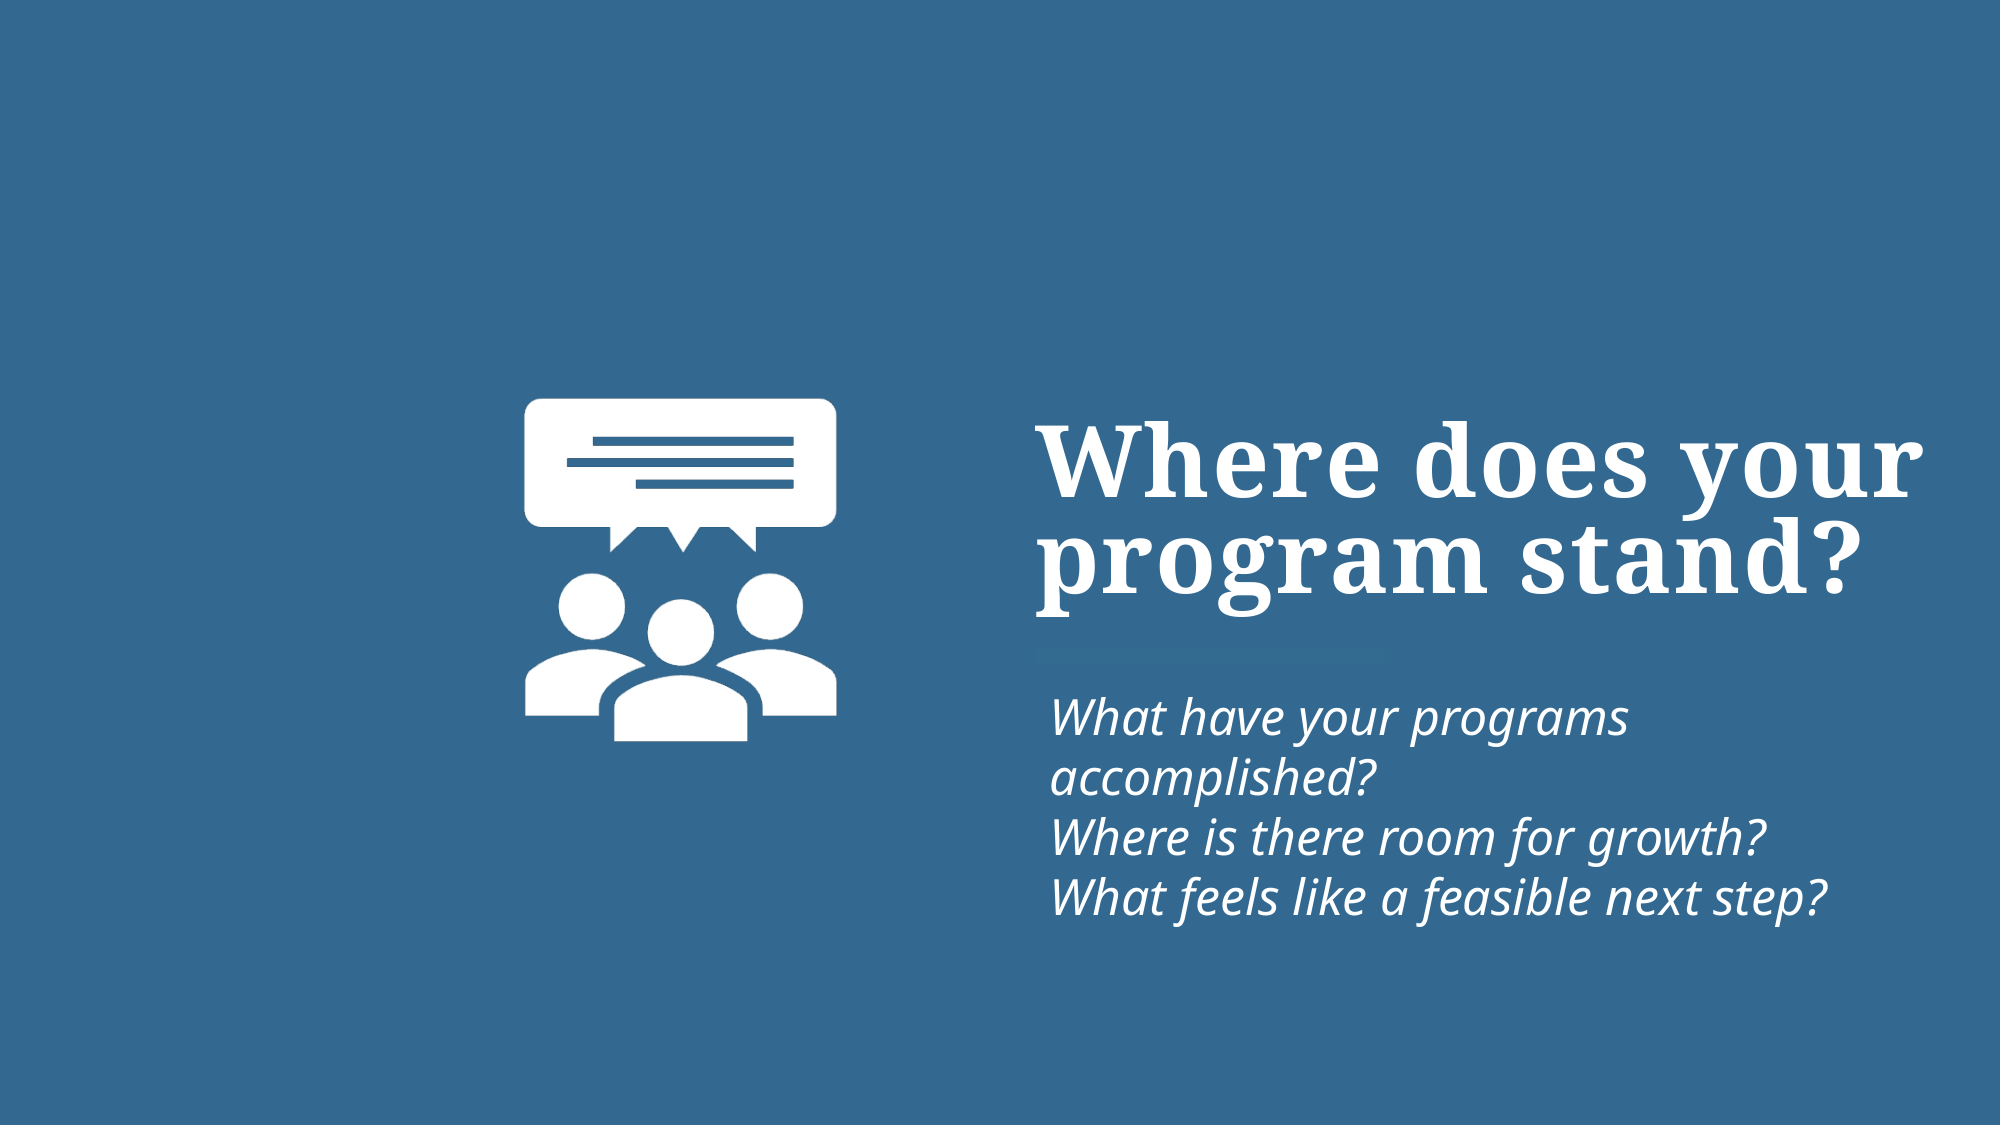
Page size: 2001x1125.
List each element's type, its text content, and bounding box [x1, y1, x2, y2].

title Where does your program stand? [1035, 72, 1934, 613]
text_box What have your programs accomplished? Where is there room for growth? What feels like a feasible next step? [1034, 677, 1865, 933]
picture [472, 364, 884, 776]
